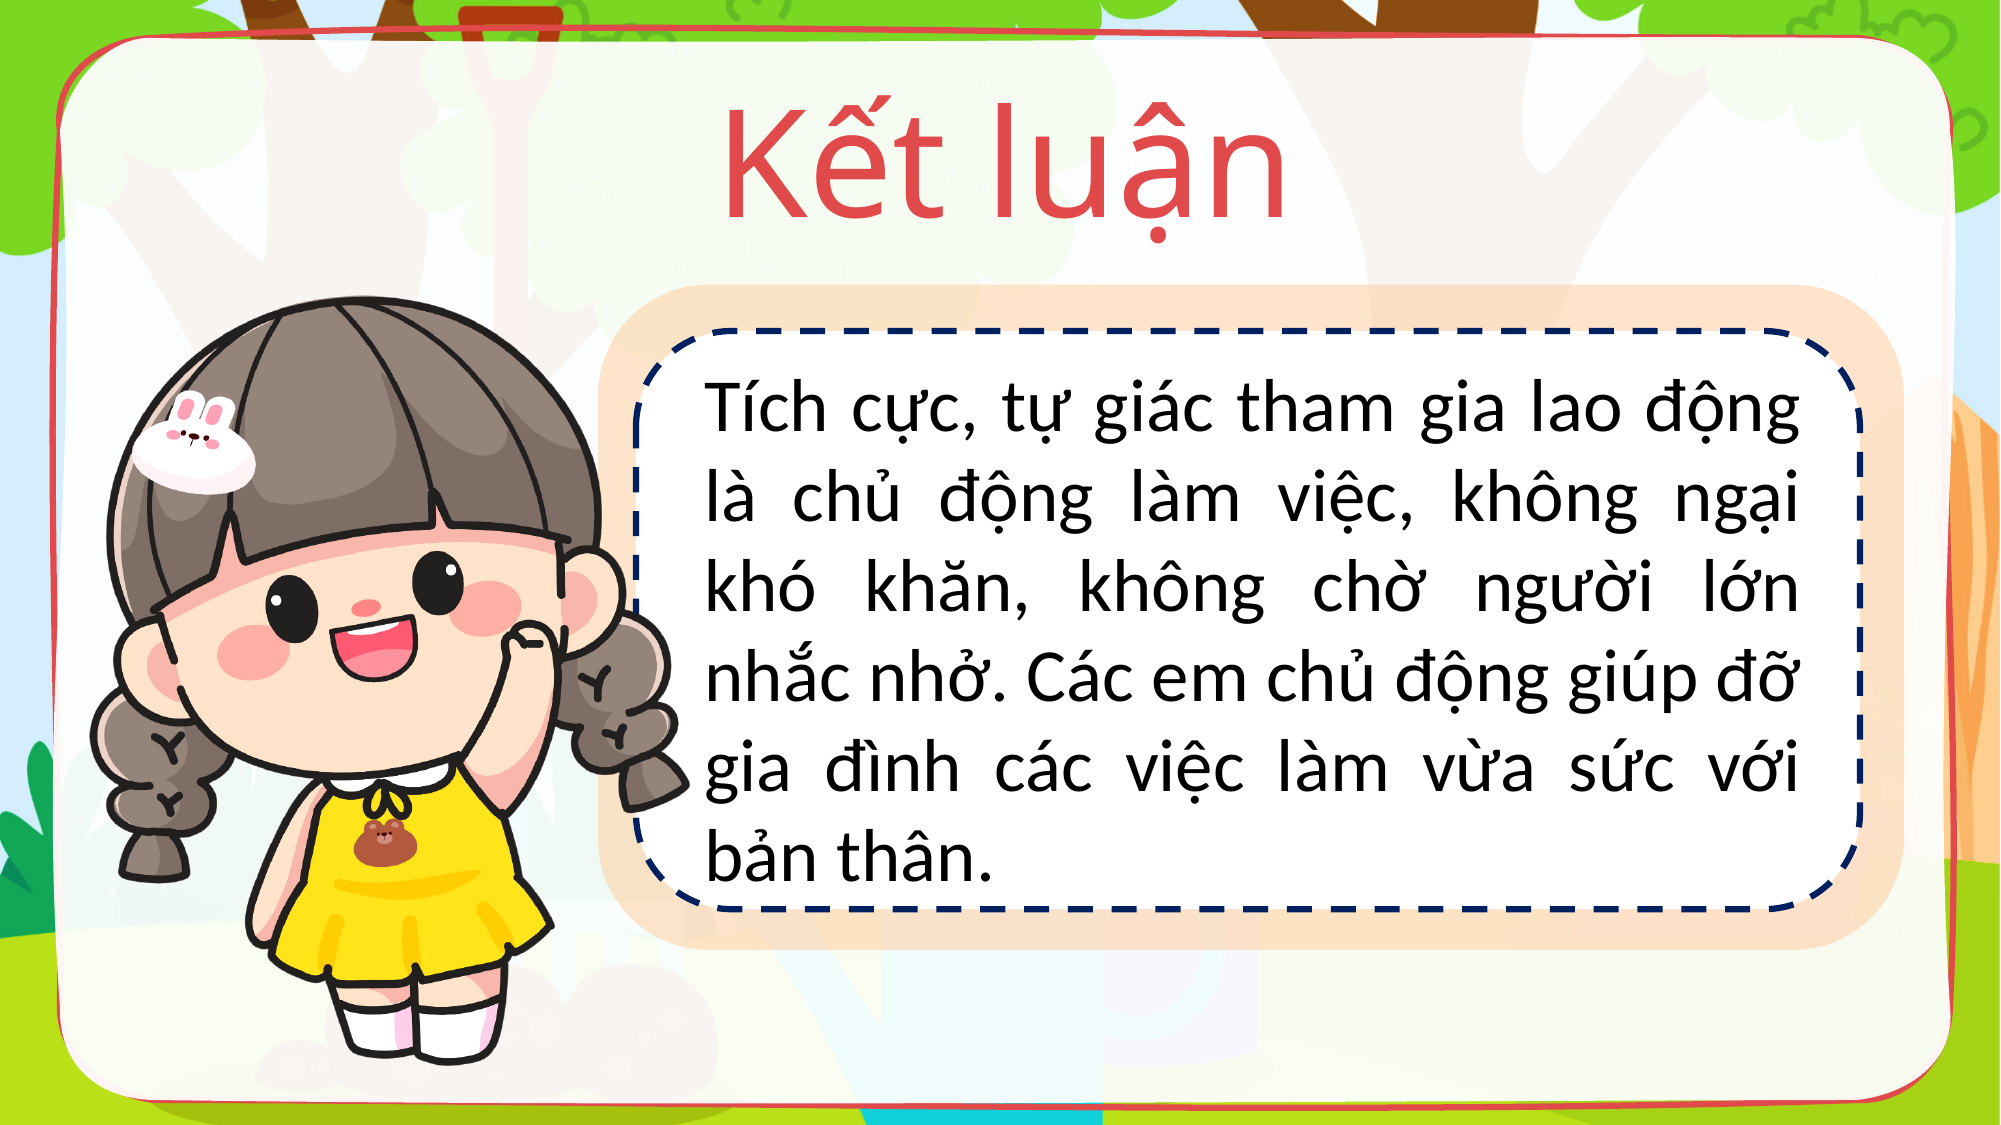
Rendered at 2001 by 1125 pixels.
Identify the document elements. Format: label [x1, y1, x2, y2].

picture [0, 0, 2000, 1125]
text_box [597, 284, 1904, 950]
